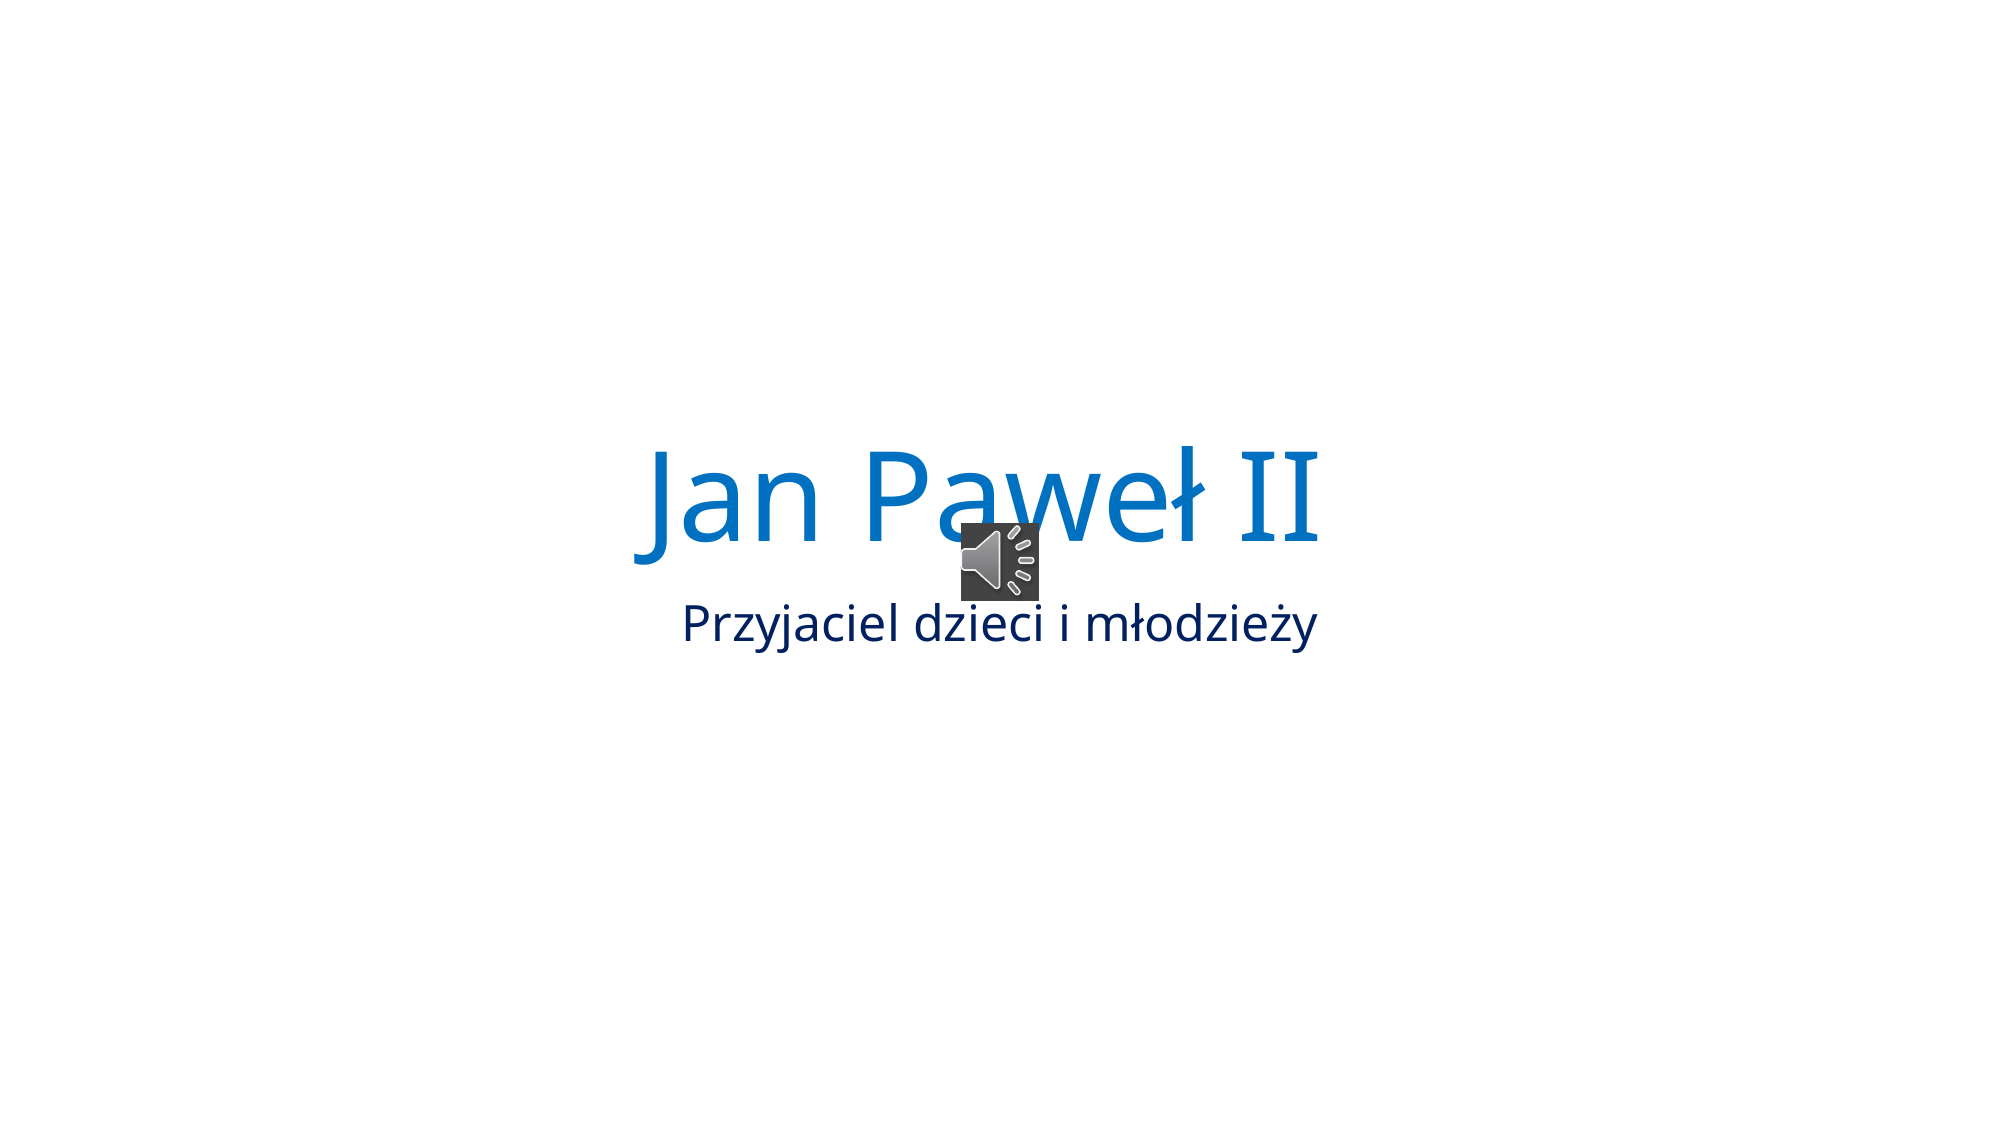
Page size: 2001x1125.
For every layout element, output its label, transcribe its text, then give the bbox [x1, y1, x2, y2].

title Jan Paweł II [249, 184, 1750, 576]
picture [959, 522, 1040, 603]
subtitle Przyjaciel dzieci i młodzieży [249, 590, 1750, 863]
